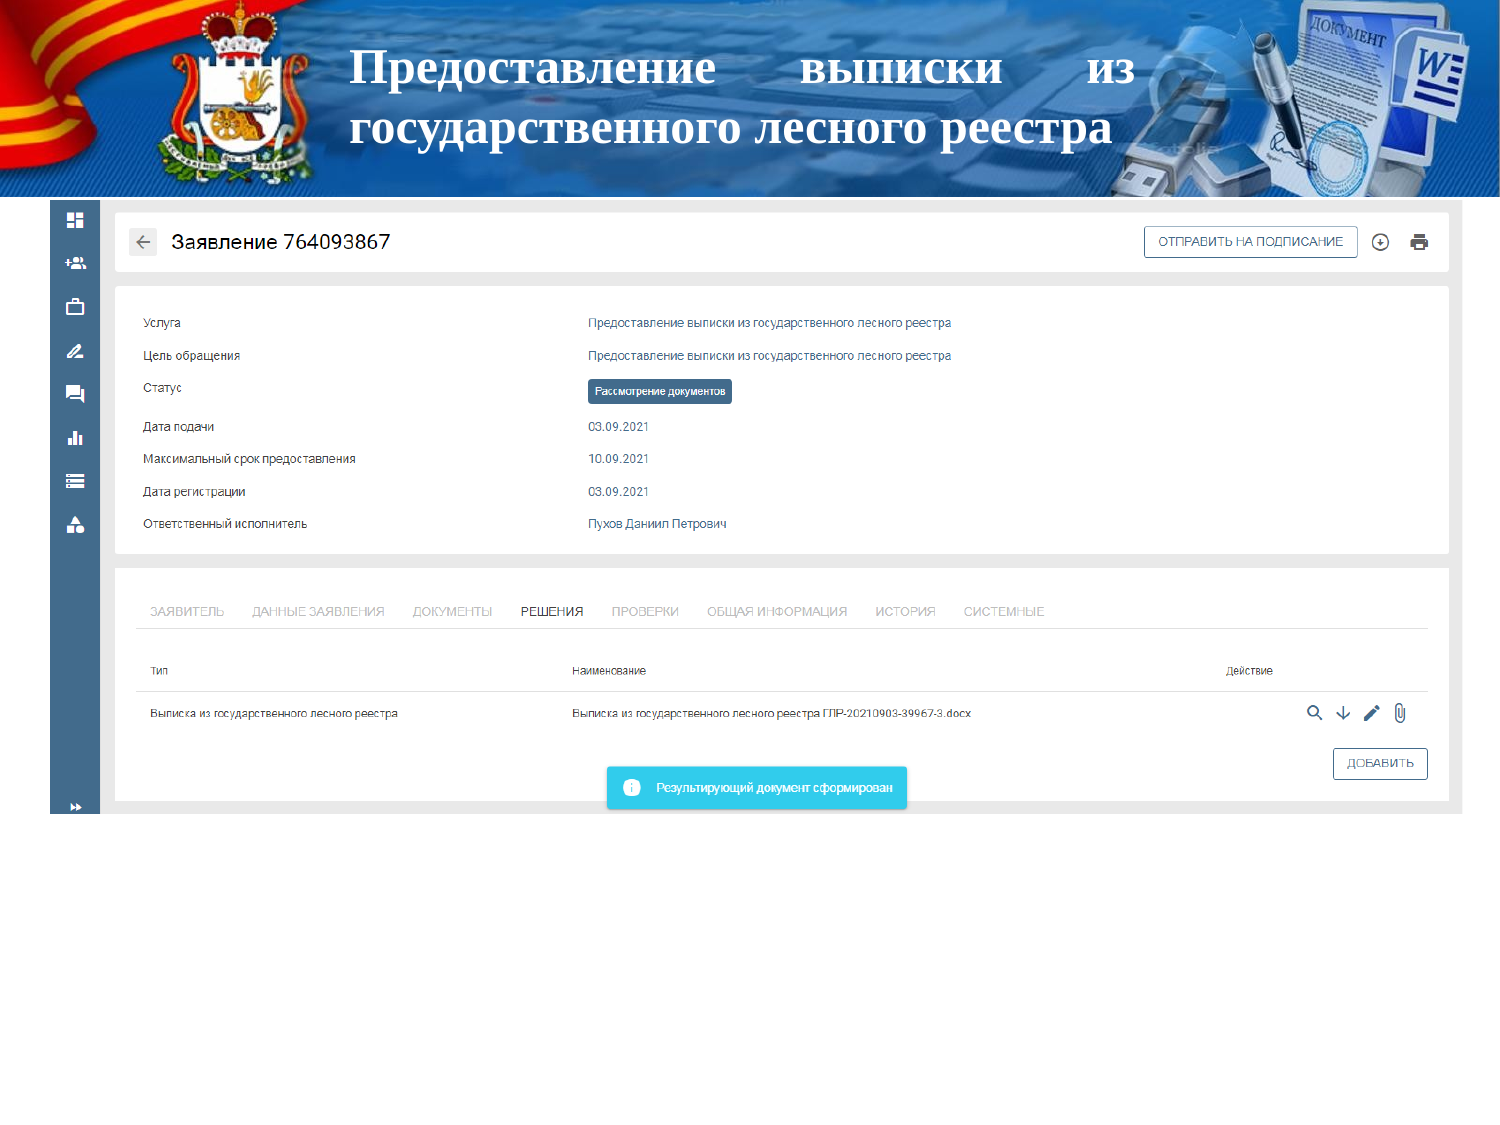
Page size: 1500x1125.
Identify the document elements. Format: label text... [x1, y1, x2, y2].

text_box Предоставление выписки из государственного лесного реестра [334, 26, 1150, 161]
picture [0, 0, 1500, 197]
picture [49, 199, 1463, 815]
